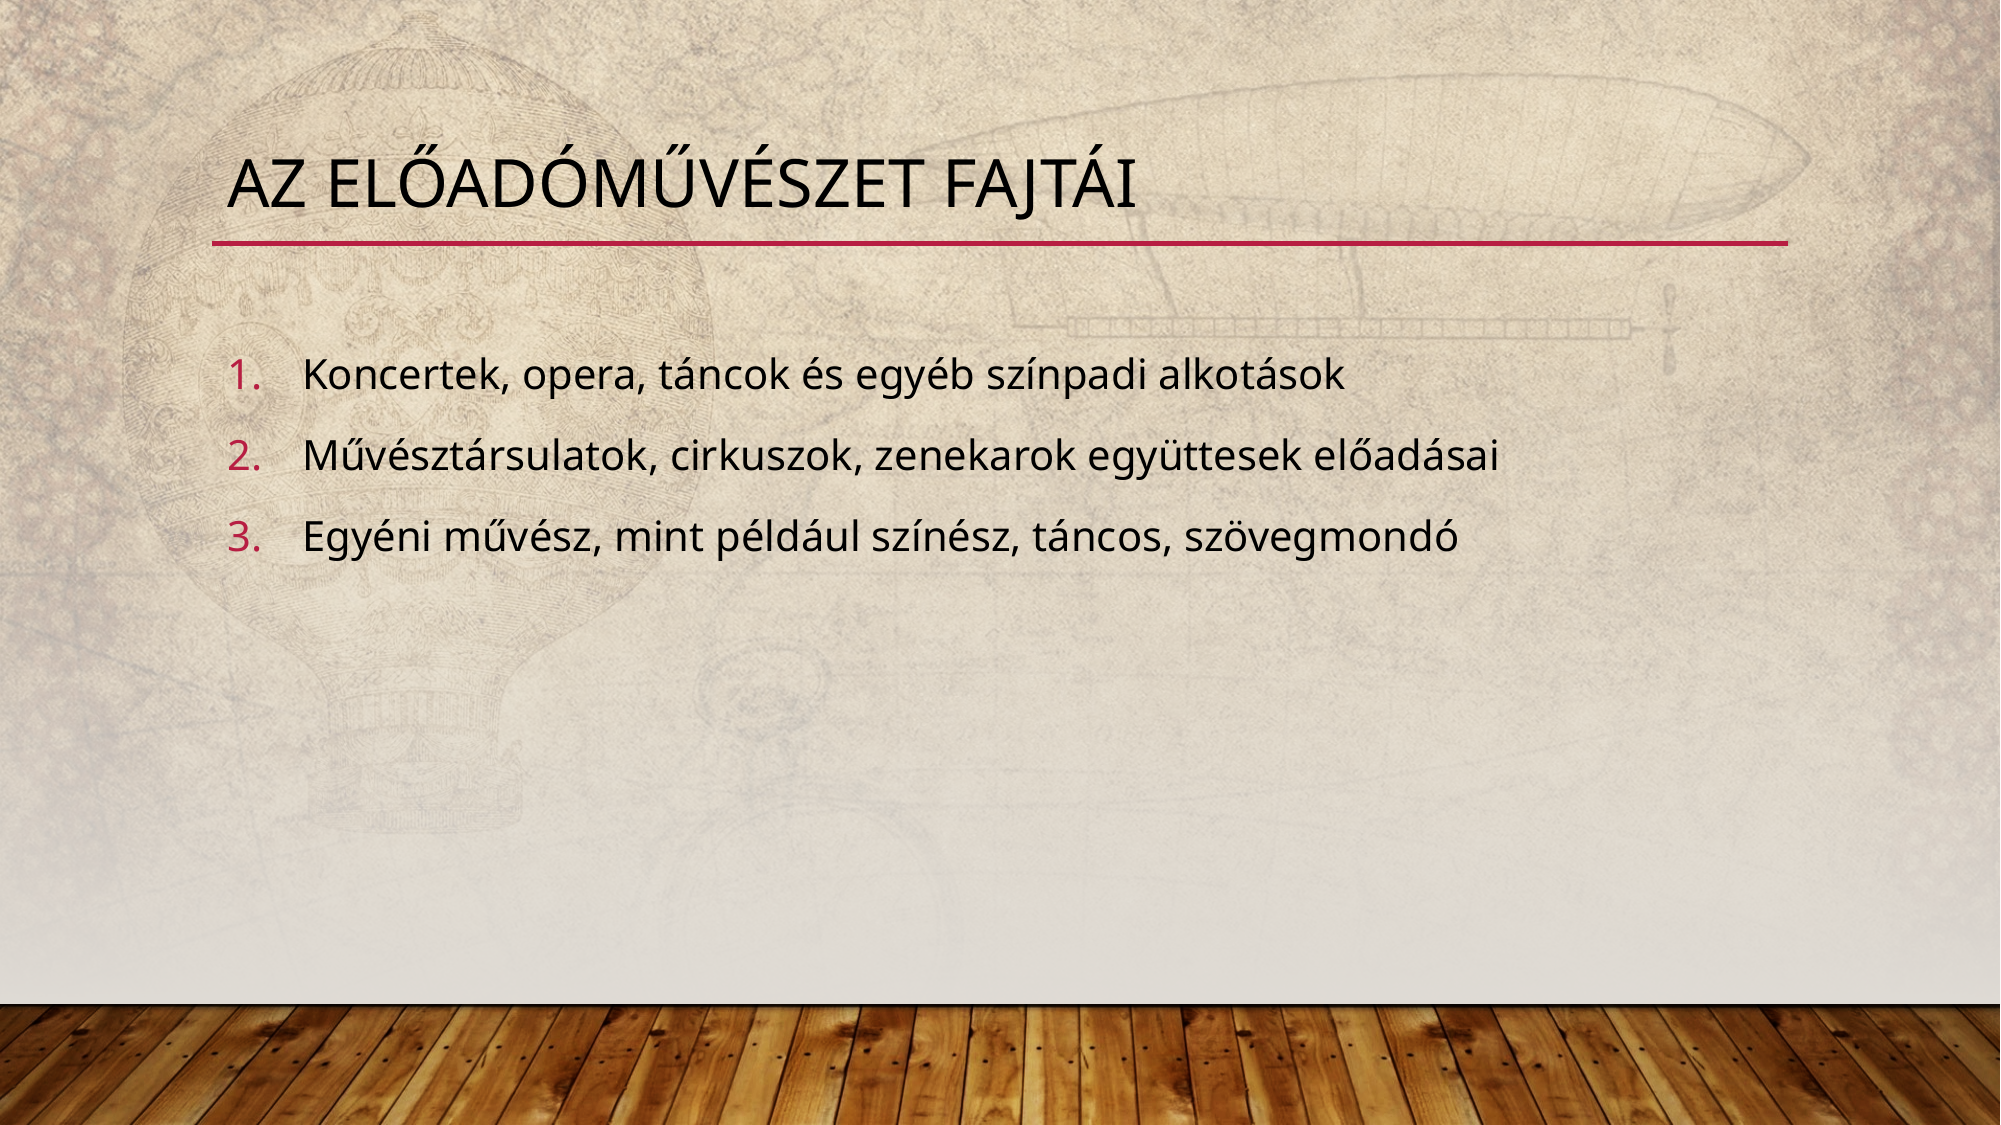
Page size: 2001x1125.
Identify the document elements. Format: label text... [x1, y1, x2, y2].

list Koncertek, opera, táncok és egyéb színpadi alkotások Művésztársulatok, cirkuszok, zenekarok együttesek előadásai Egyéni művész, mint például színész, táncos, szövegmondó [212, 330, 1788, 897]
picture [0, 1004, 2000, 1125]
title Az előadóművészet fajtái [212, 142, 1788, 315]
